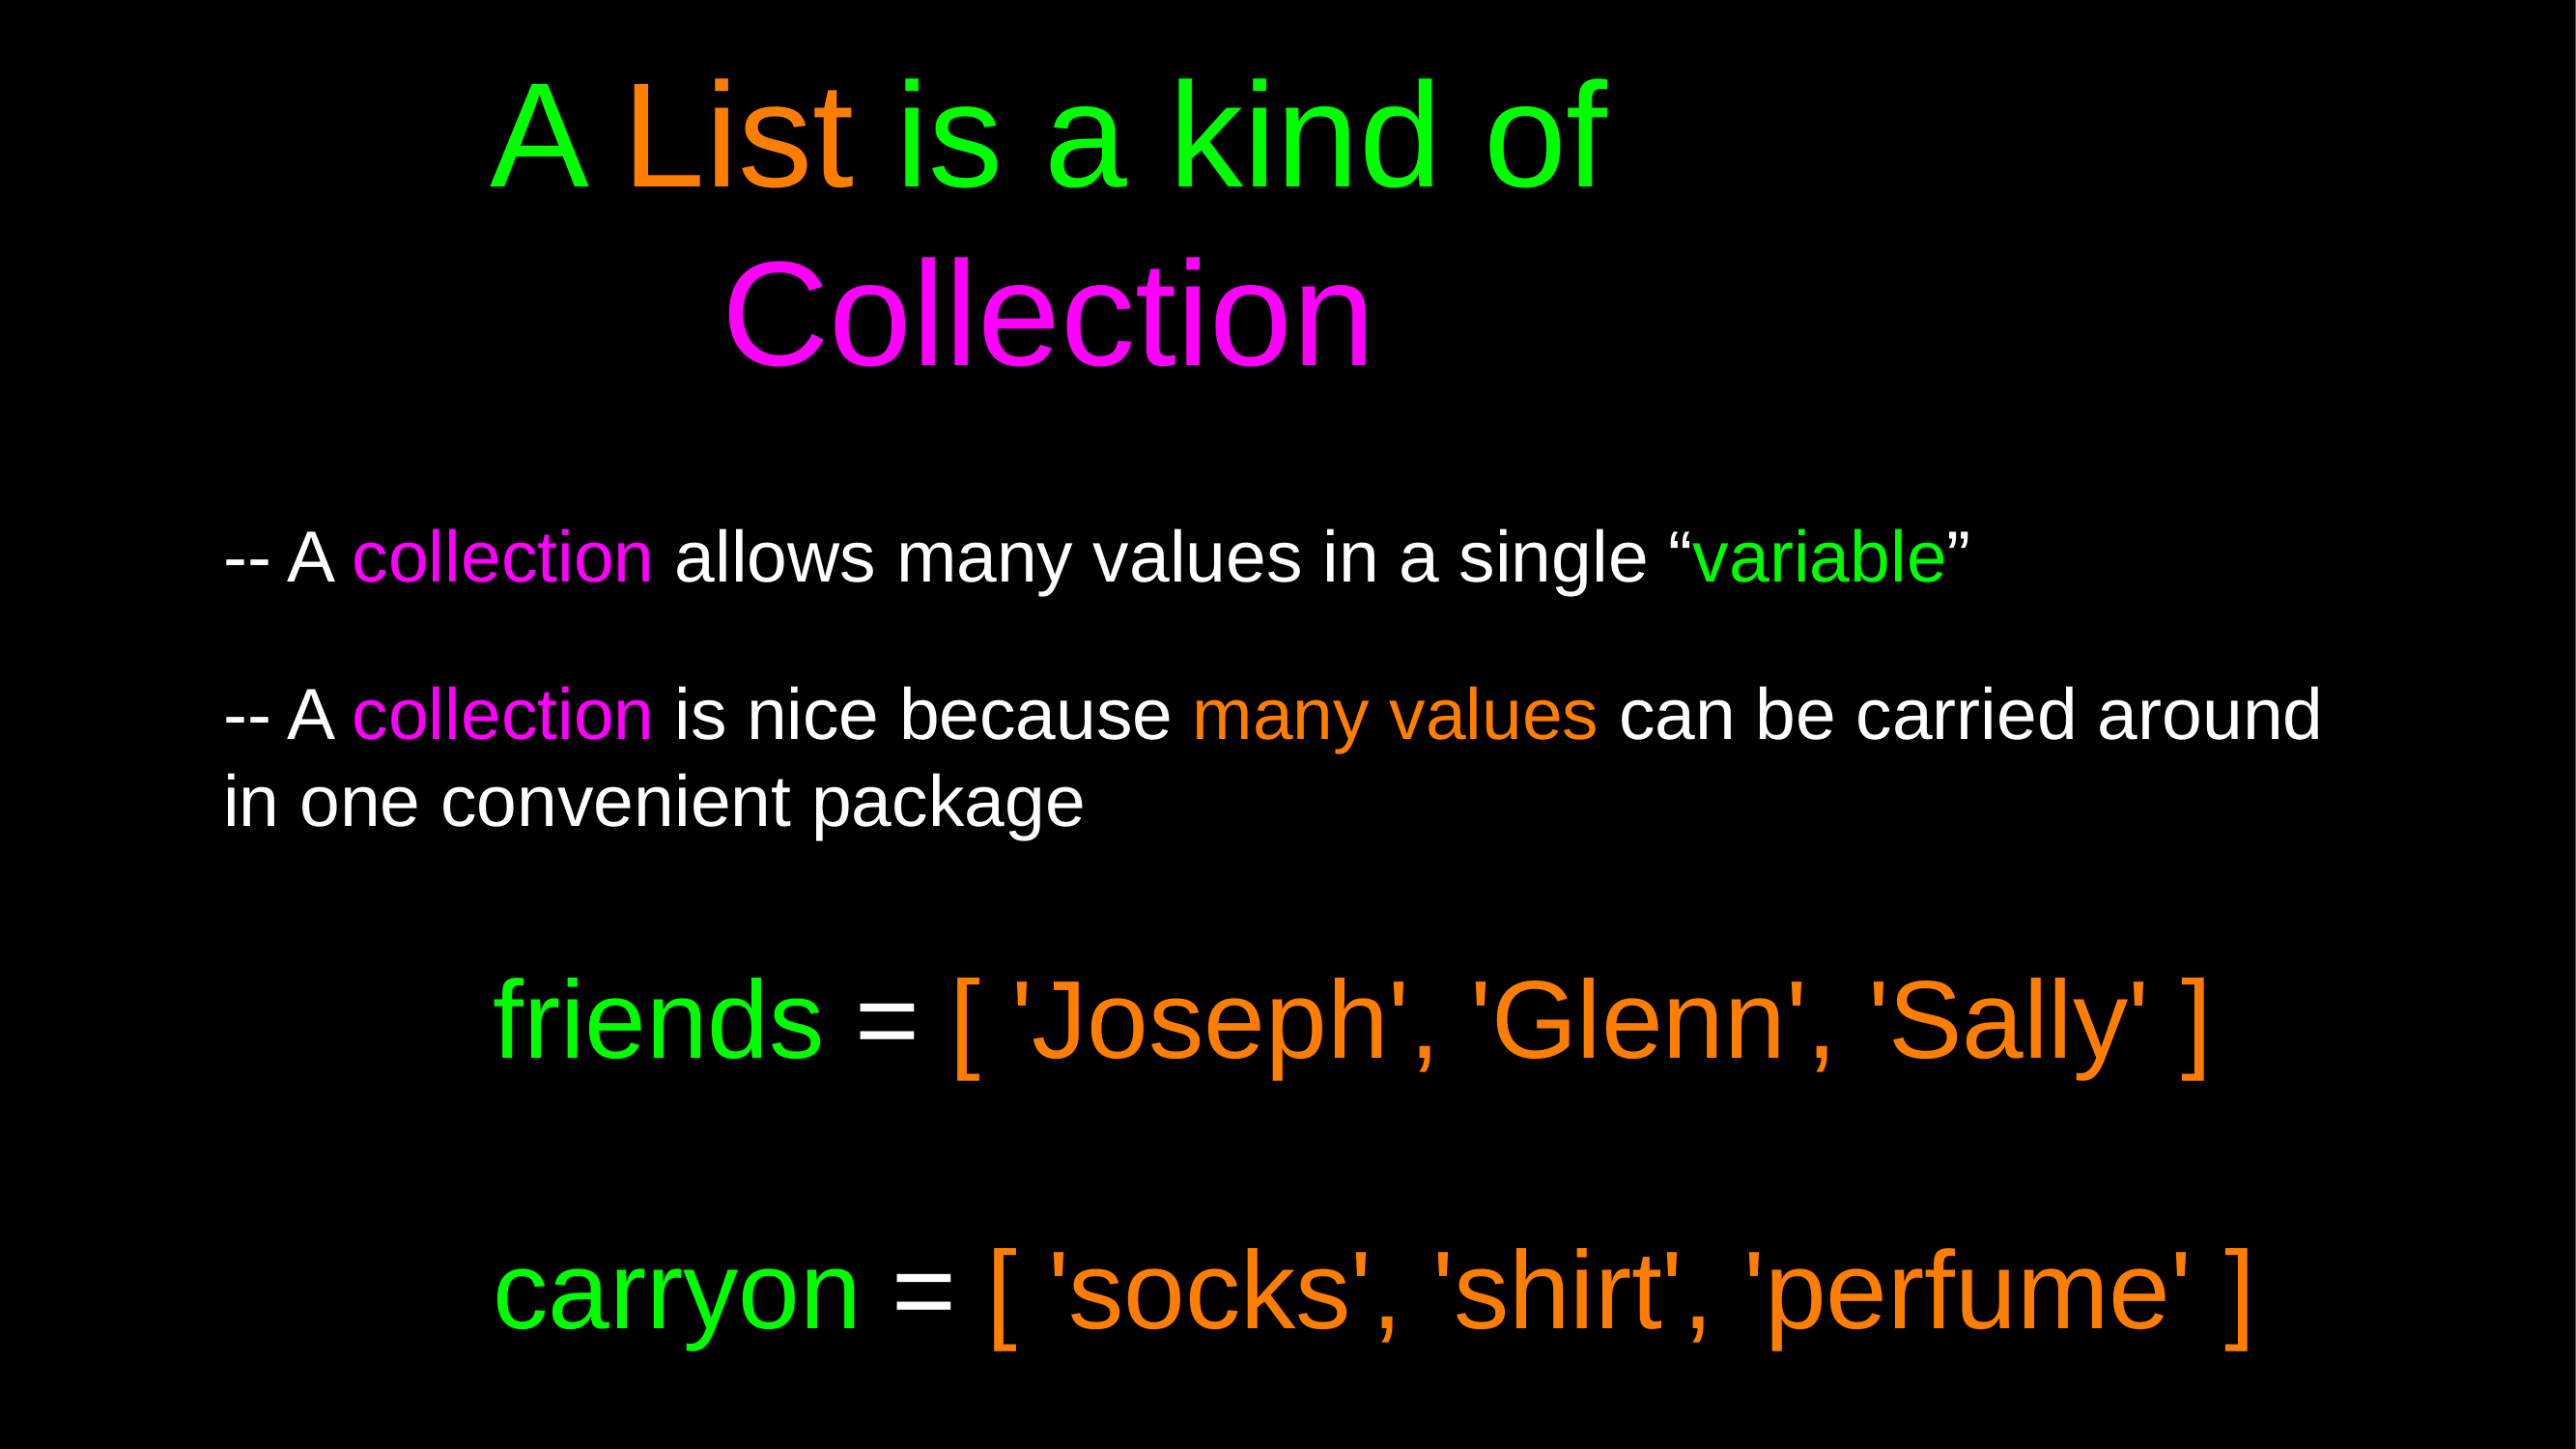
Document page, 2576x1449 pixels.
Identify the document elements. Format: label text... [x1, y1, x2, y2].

text_box friends = [ 'Joseph', 'Glenn', 'Sally' ] carryon = [ 'socks', 'shirt', 'perfume' ] [491, 947, 2262, 1351]
title A List is a kind of Collection [484, 37, 1615, 396]
text_box -- A collection allows many values in a single “variable” -- A collection is nice because many values can be carried around in one convenient package [221, 509, 2335, 841]
